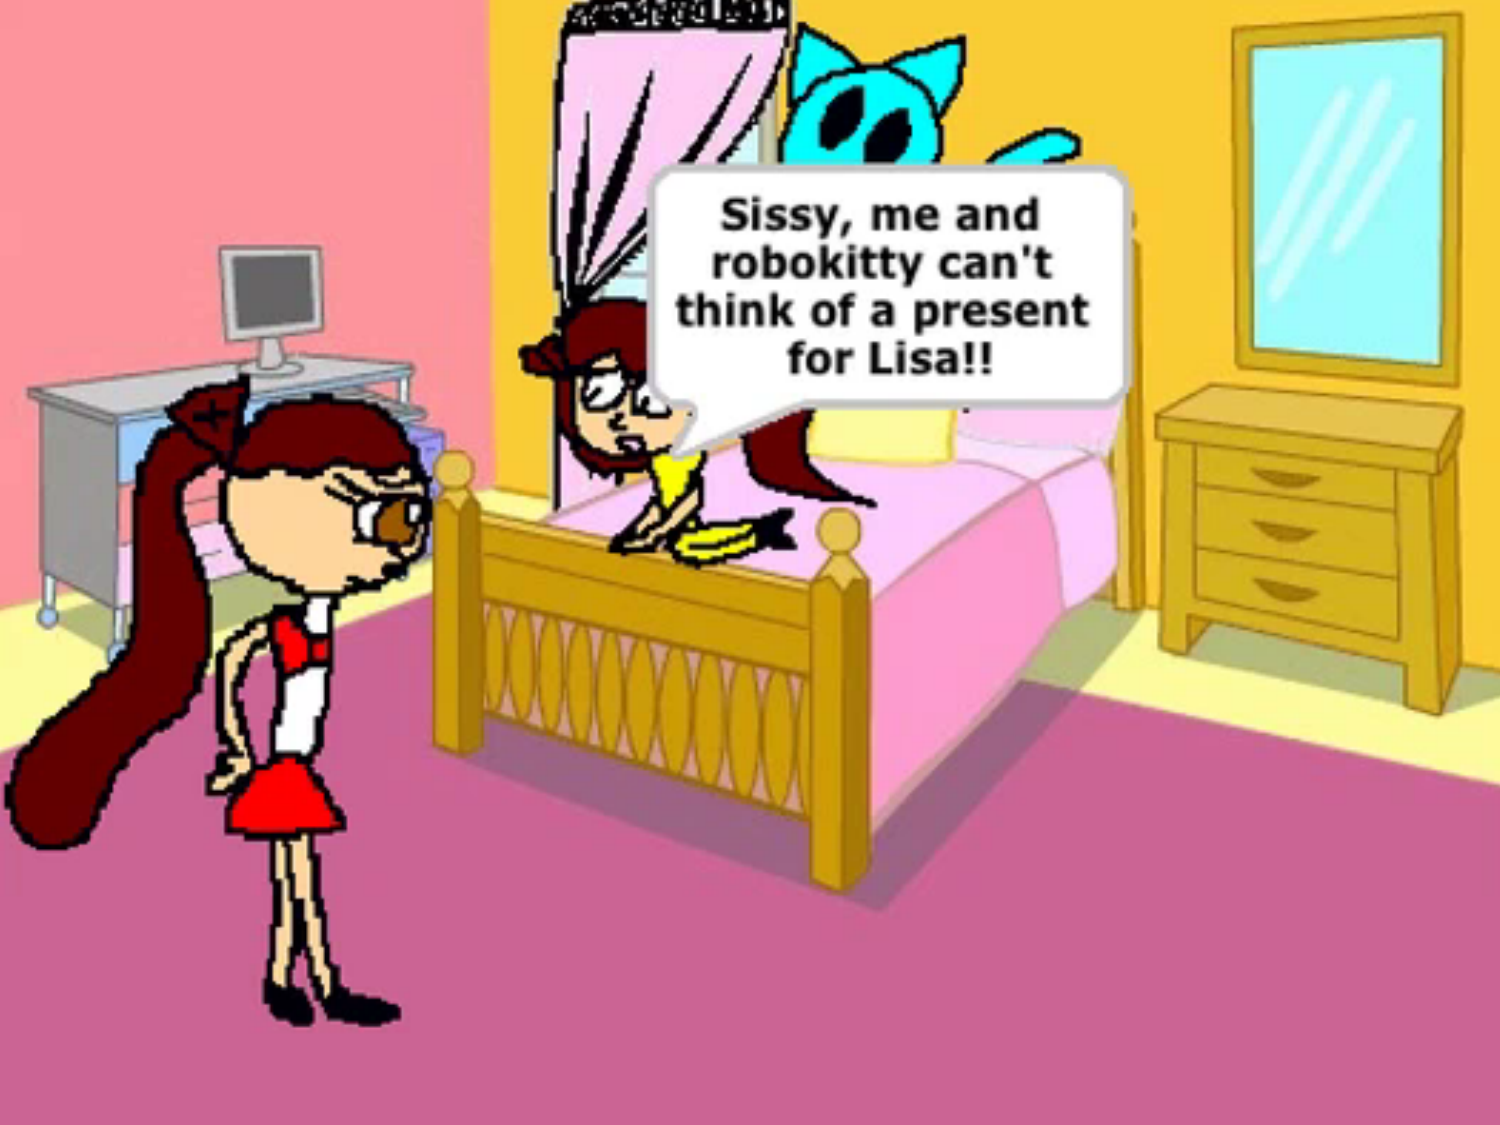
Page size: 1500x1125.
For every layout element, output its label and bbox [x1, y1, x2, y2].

text_box [0, 0, 1500, 1125]
